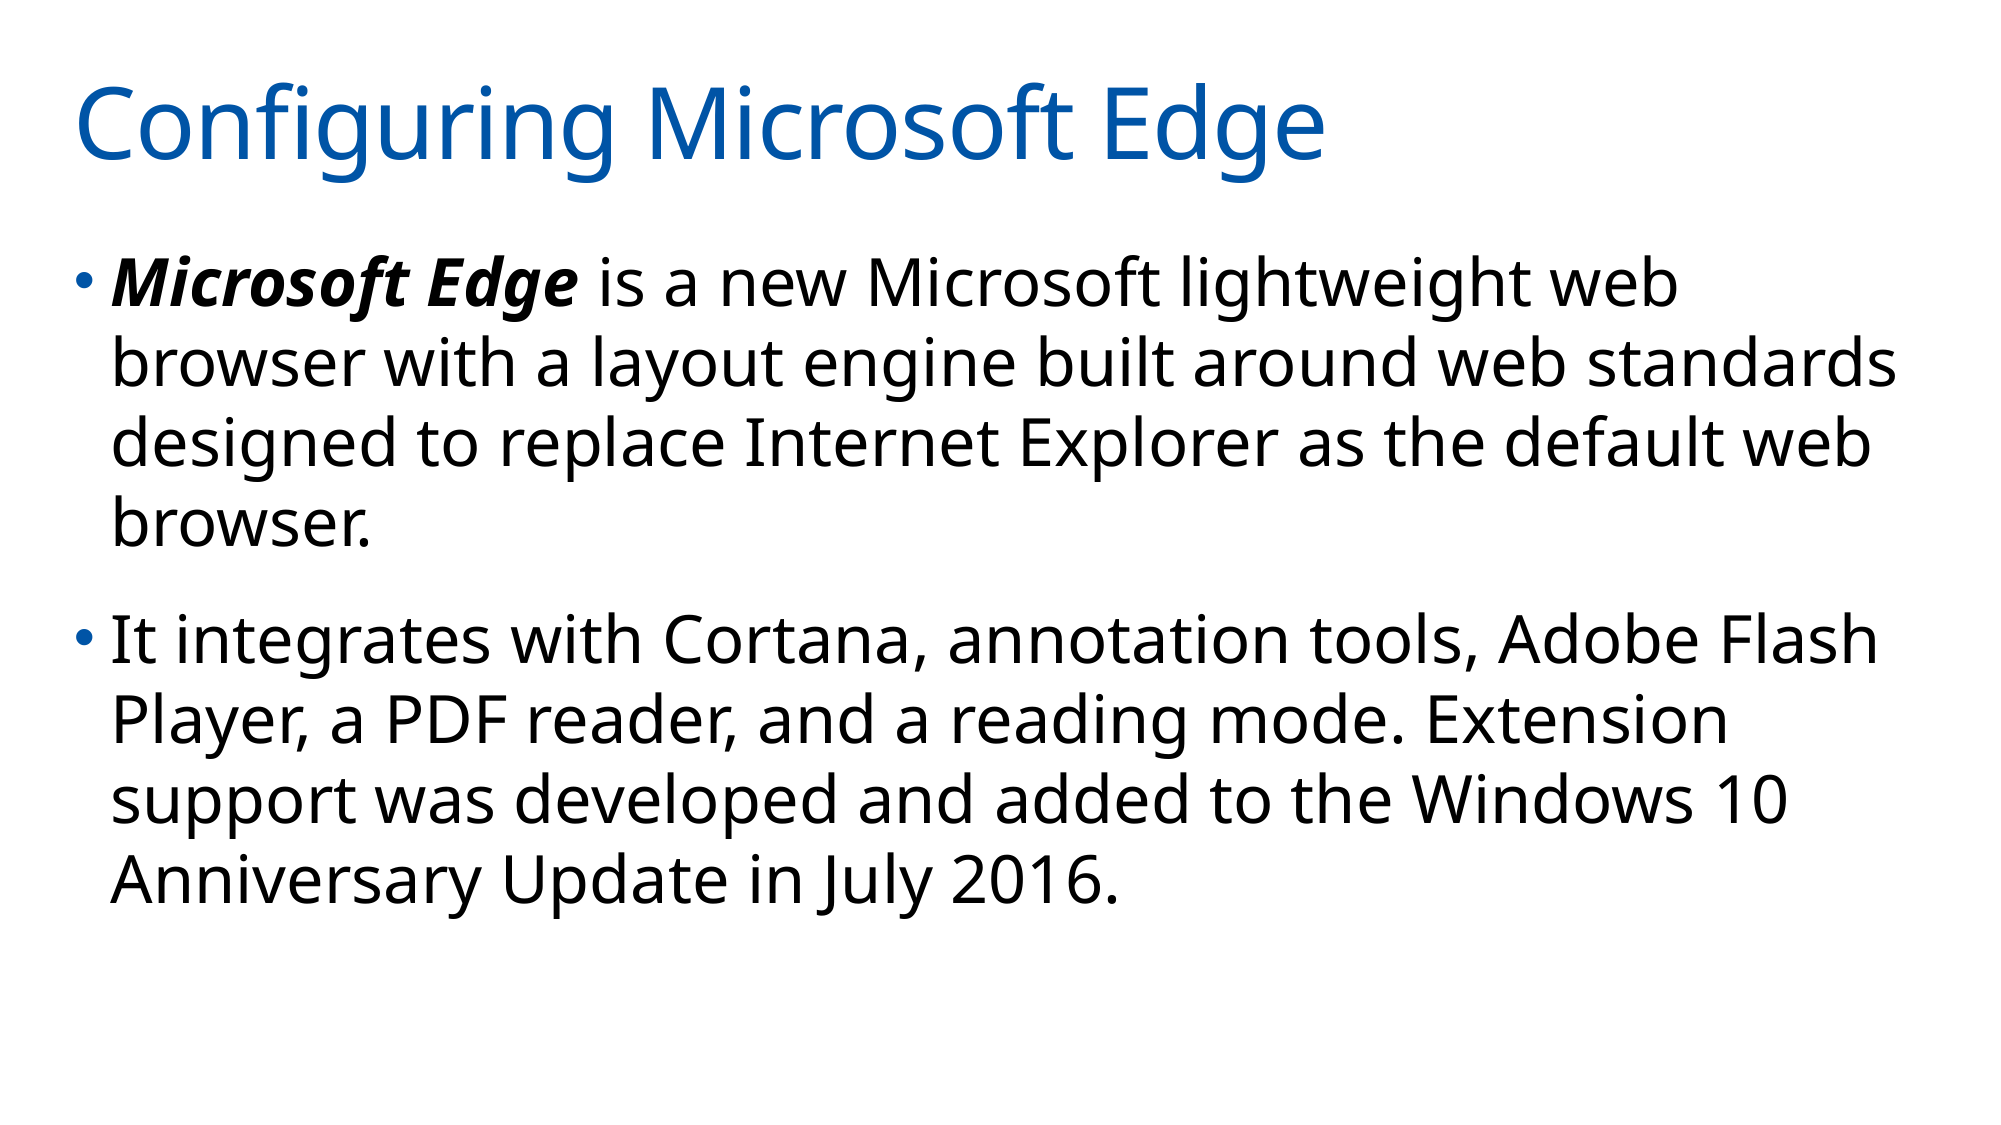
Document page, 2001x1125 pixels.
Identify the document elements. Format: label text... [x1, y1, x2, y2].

list Microsoft Edge is a new Microsoft lightweight web browser with a layout engine built around web standards designed to replace Internet Explorer as the default web browser. It integrates with Cortana, annotation tools, Adobe Flash Player, a PDF reader, and a reading mode. Extension support was developed and added to the Windows 10 Anniversary Update in July 2016. [58, 224, 1942, 859]
title Configuring Microsoft Edge [58, 58, 1942, 206]
